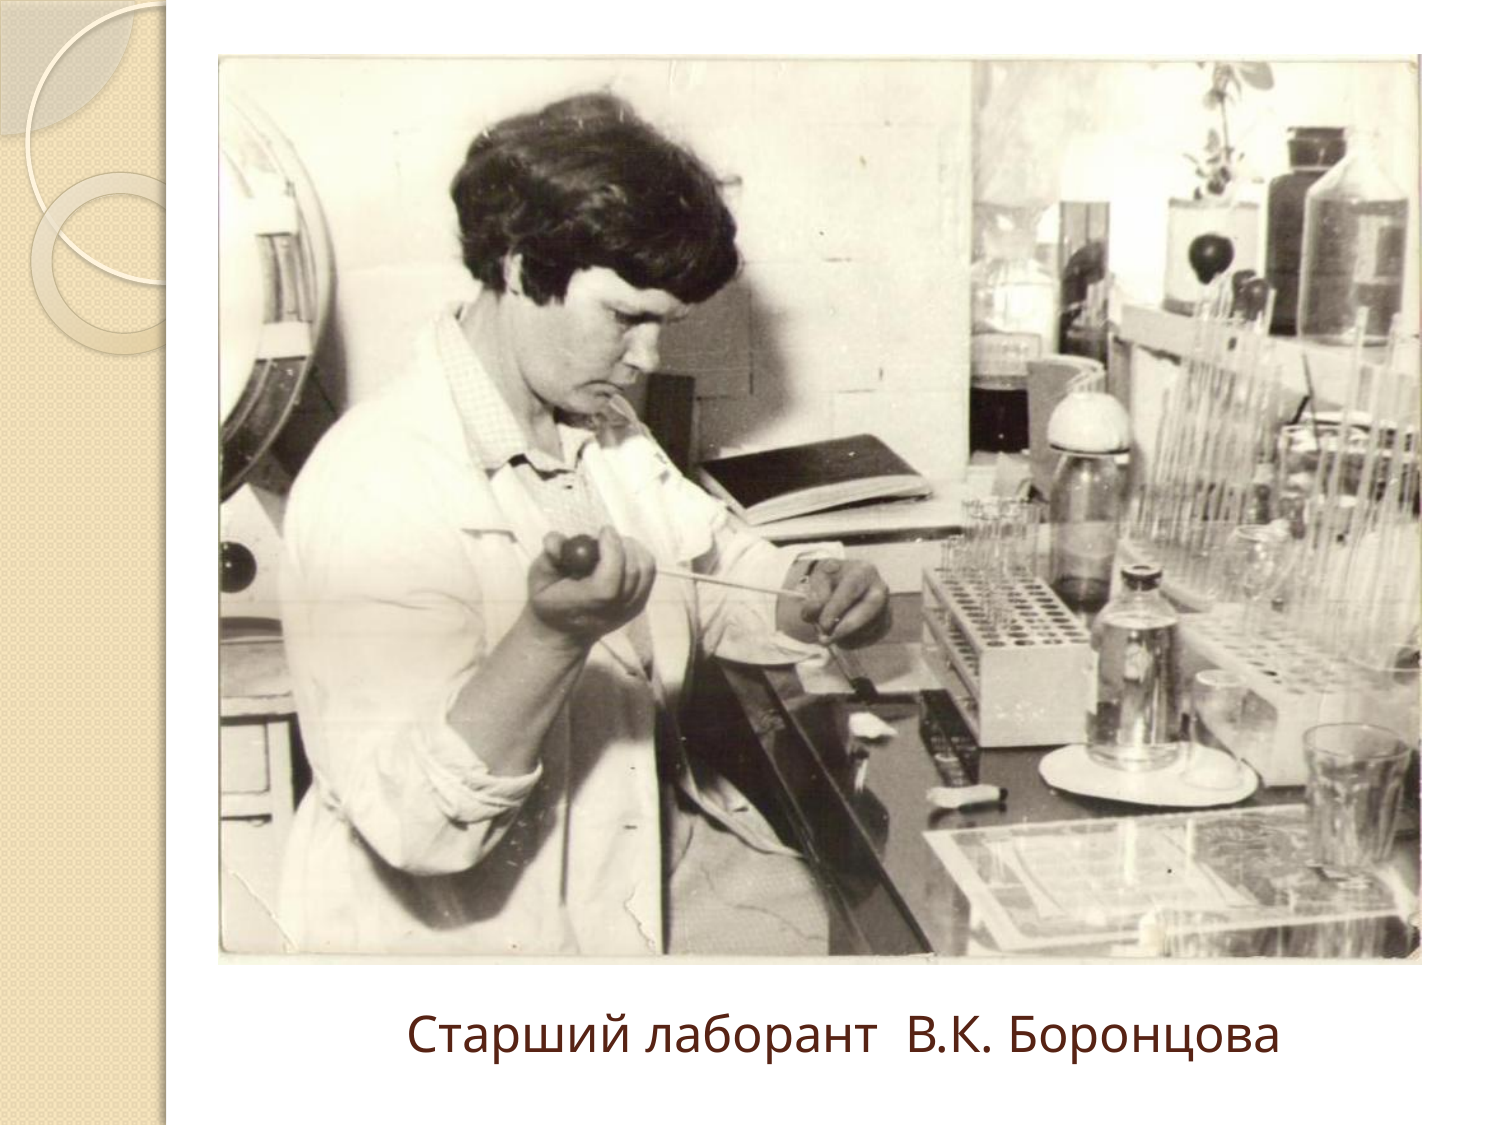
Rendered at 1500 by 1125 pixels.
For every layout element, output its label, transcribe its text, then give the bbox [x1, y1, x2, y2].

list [218, 54, 1423, 965]
title Старший лаборант В.К. Боронцова [383, 987, 1306, 1077]
